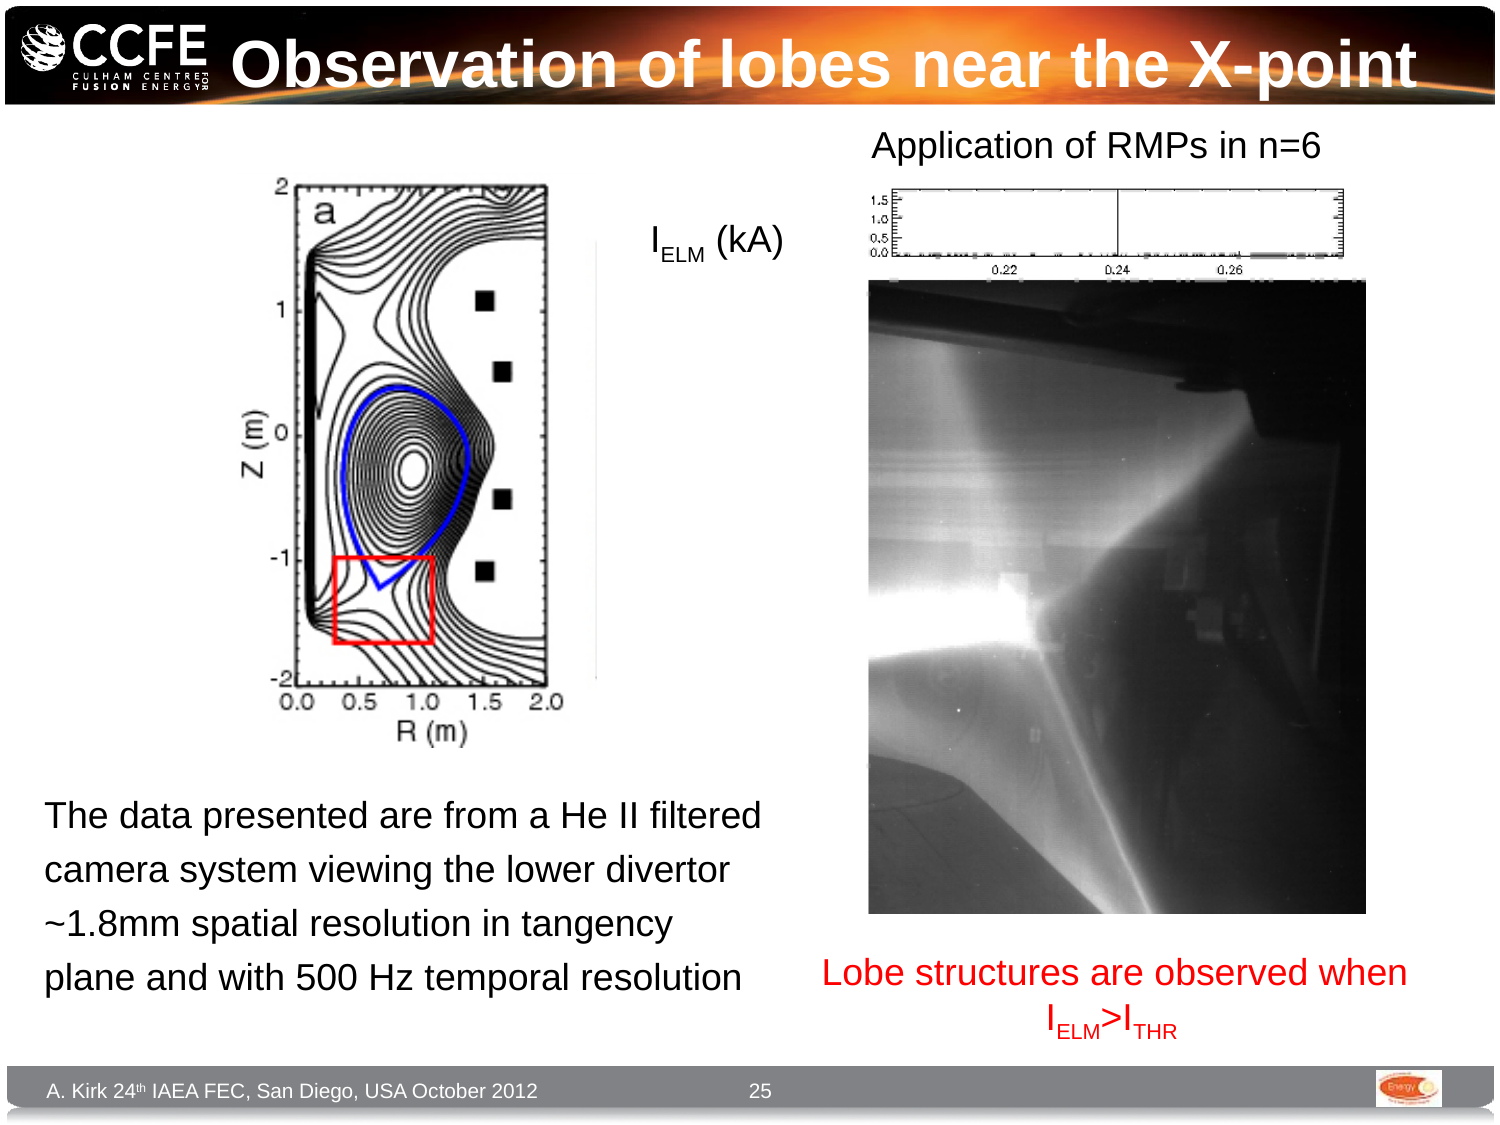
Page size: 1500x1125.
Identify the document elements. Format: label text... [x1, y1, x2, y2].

text_box Lobe structures are observed when IELM>ITHR [806, 940, 1423, 1052]
text_box IELM (kA) [635, 207, 800, 274]
text_box Application of RMPs in n=6 [856, 113, 1337, 174]
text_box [856, 175, 1367, 916]
picture [236, 172, 597, 748]
slide_number 25 [631, 1070, 787, 1103]
picture [5, 6, 1495, 105]
text_box Observation of lobes near the X-point [149, 18, 1500, 102]
picture [7, 1066, 1494, 1125]
text_box The data presented are from a He II filtered camera system viewing the lower divertor ~1.8mm spatial resolution in tangency plane and with 500 Hz temporal resolution [29, 774, 780, 1006]
